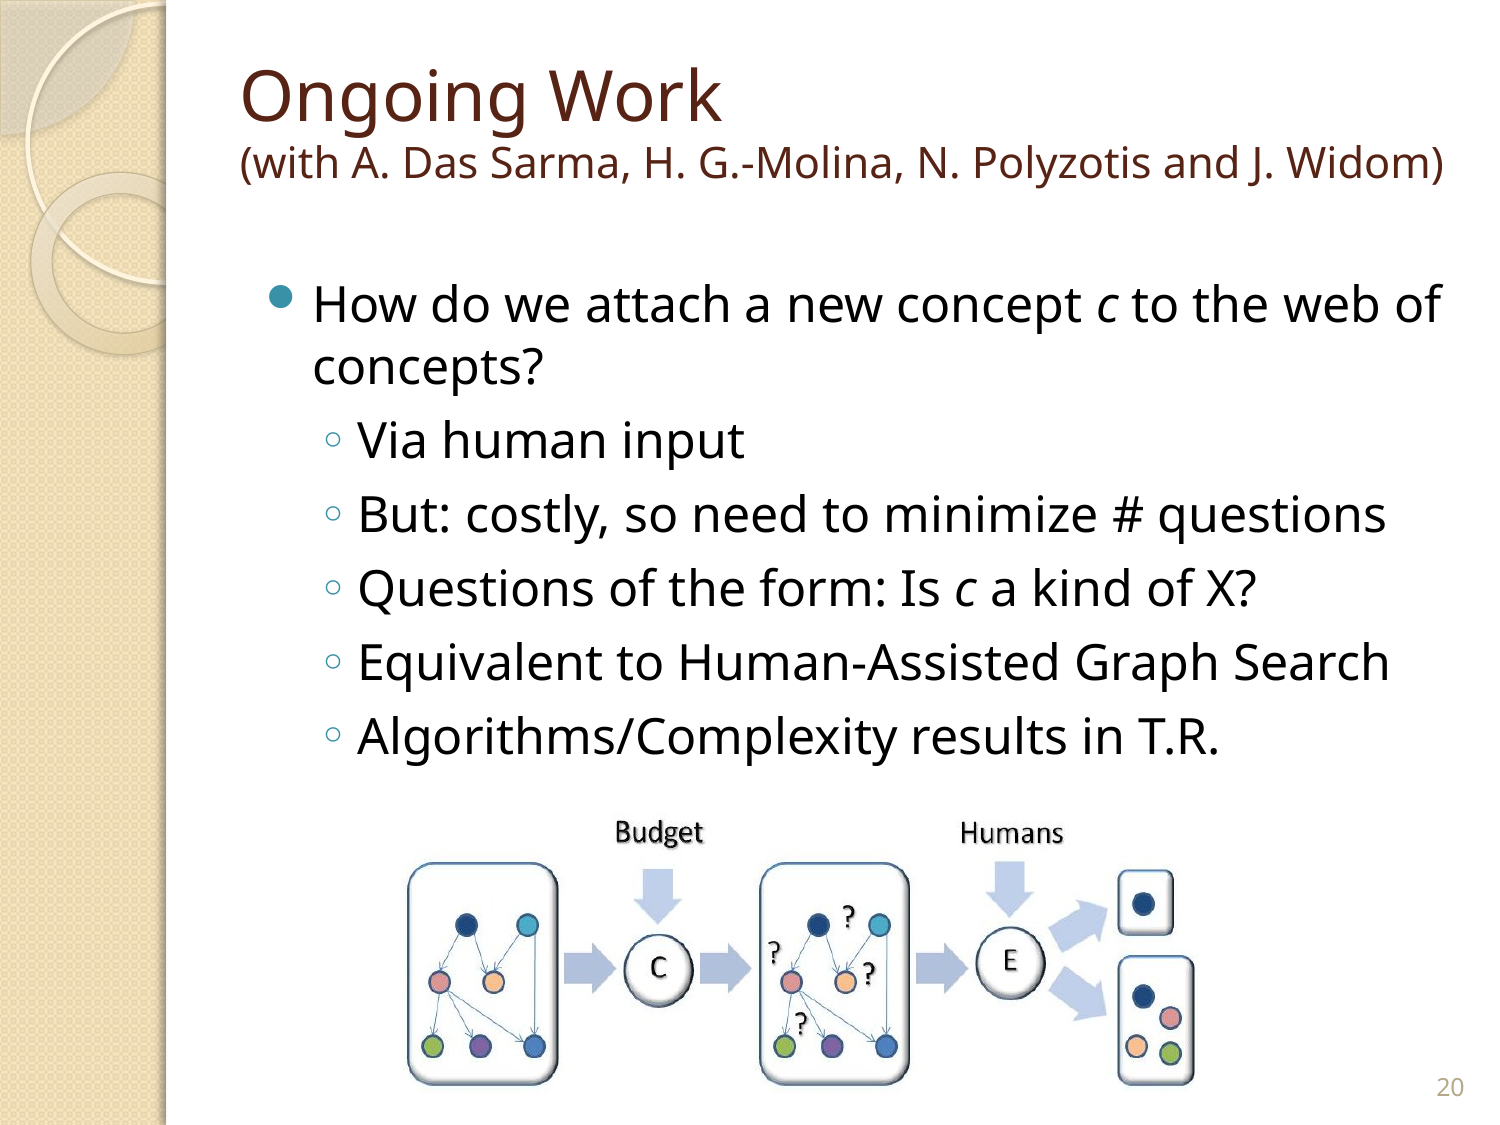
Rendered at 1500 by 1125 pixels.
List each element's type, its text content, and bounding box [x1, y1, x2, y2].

picture [399, 812, 1201, 1098]
title Ongoing Work (with A. Das Sarma, H. G.-Molina, N. Polyzotis and J. Widom) [225, 24, 1468, 213]
slide_number 20 [1413, 1034, 1488, 1113]
list How do we attach a new concept c to the web of concepts? Via human input But: costly, so need to minimize # questions Questions of the form: Is c a kind of X? Equivalent to Human-Assisted Graph Search Algorithms/Complexity results in T.R. [237, 262, 1468, 1050]
